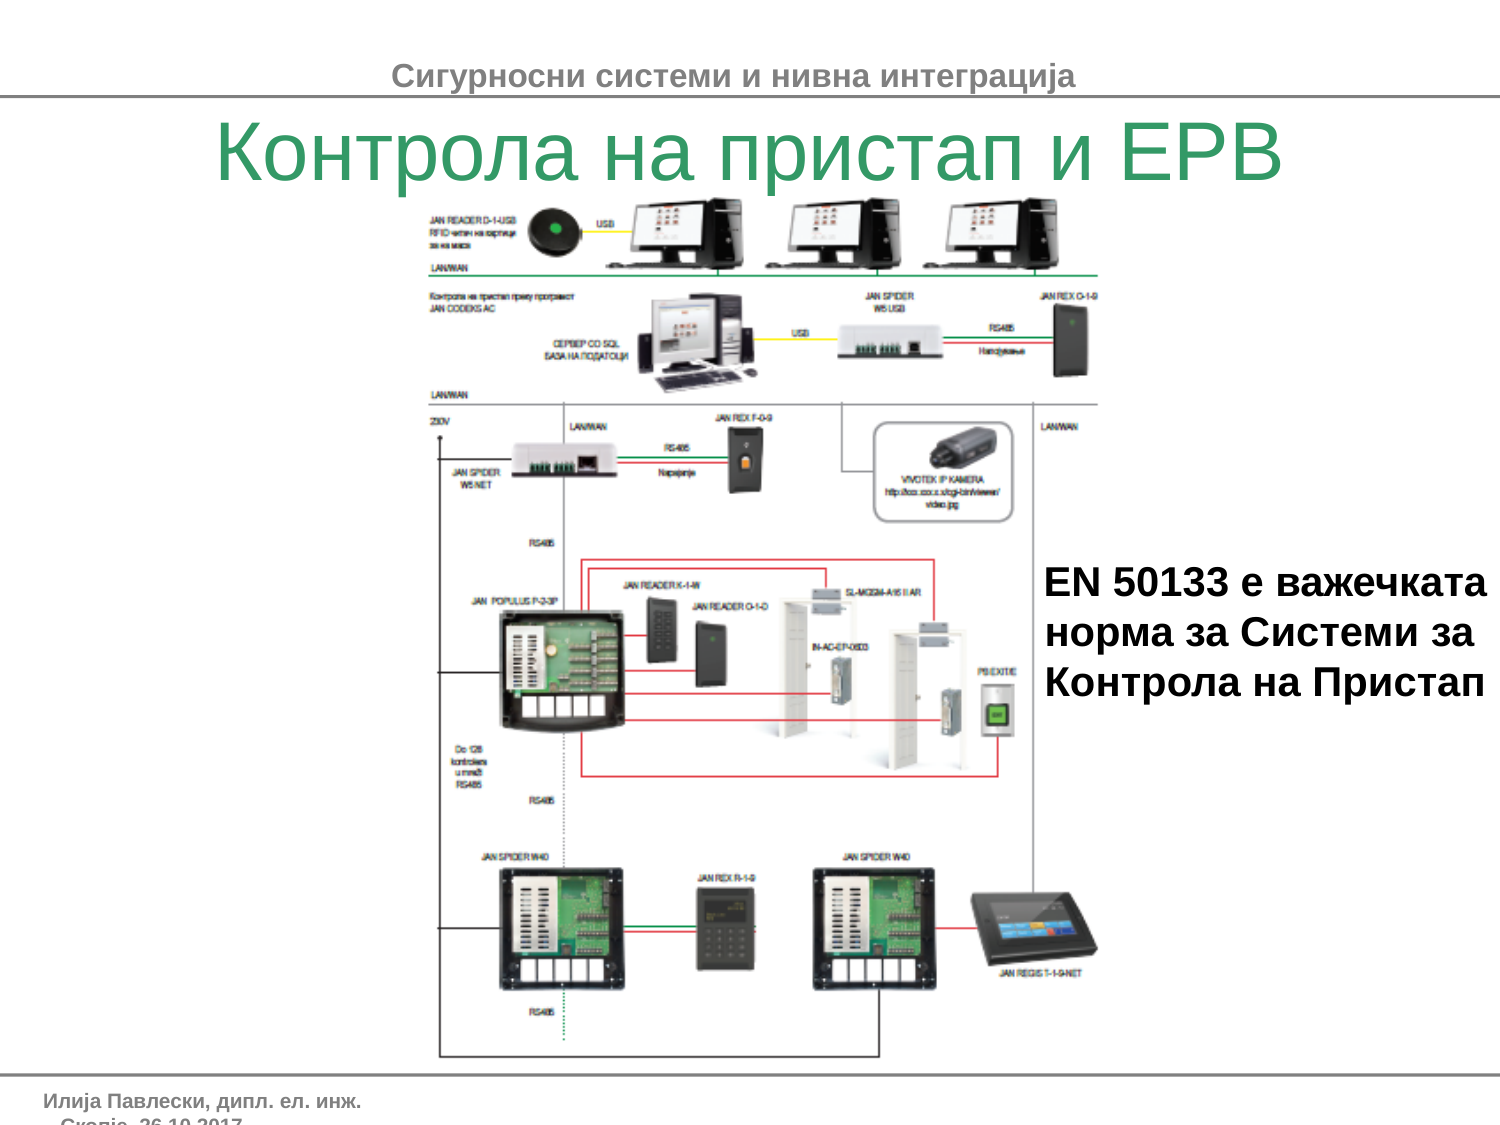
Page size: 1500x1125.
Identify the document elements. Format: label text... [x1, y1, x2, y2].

text_box EN 50133 е важечката норма за Системи за Контрола на Пристап [1110, 547, 1500, 713]
text_box Контрола на пристап и ЕРВ [0, 89, 1500, 196]
picture [427, 713, 1107, 1067]
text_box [427, 195, 1105, 1066]
